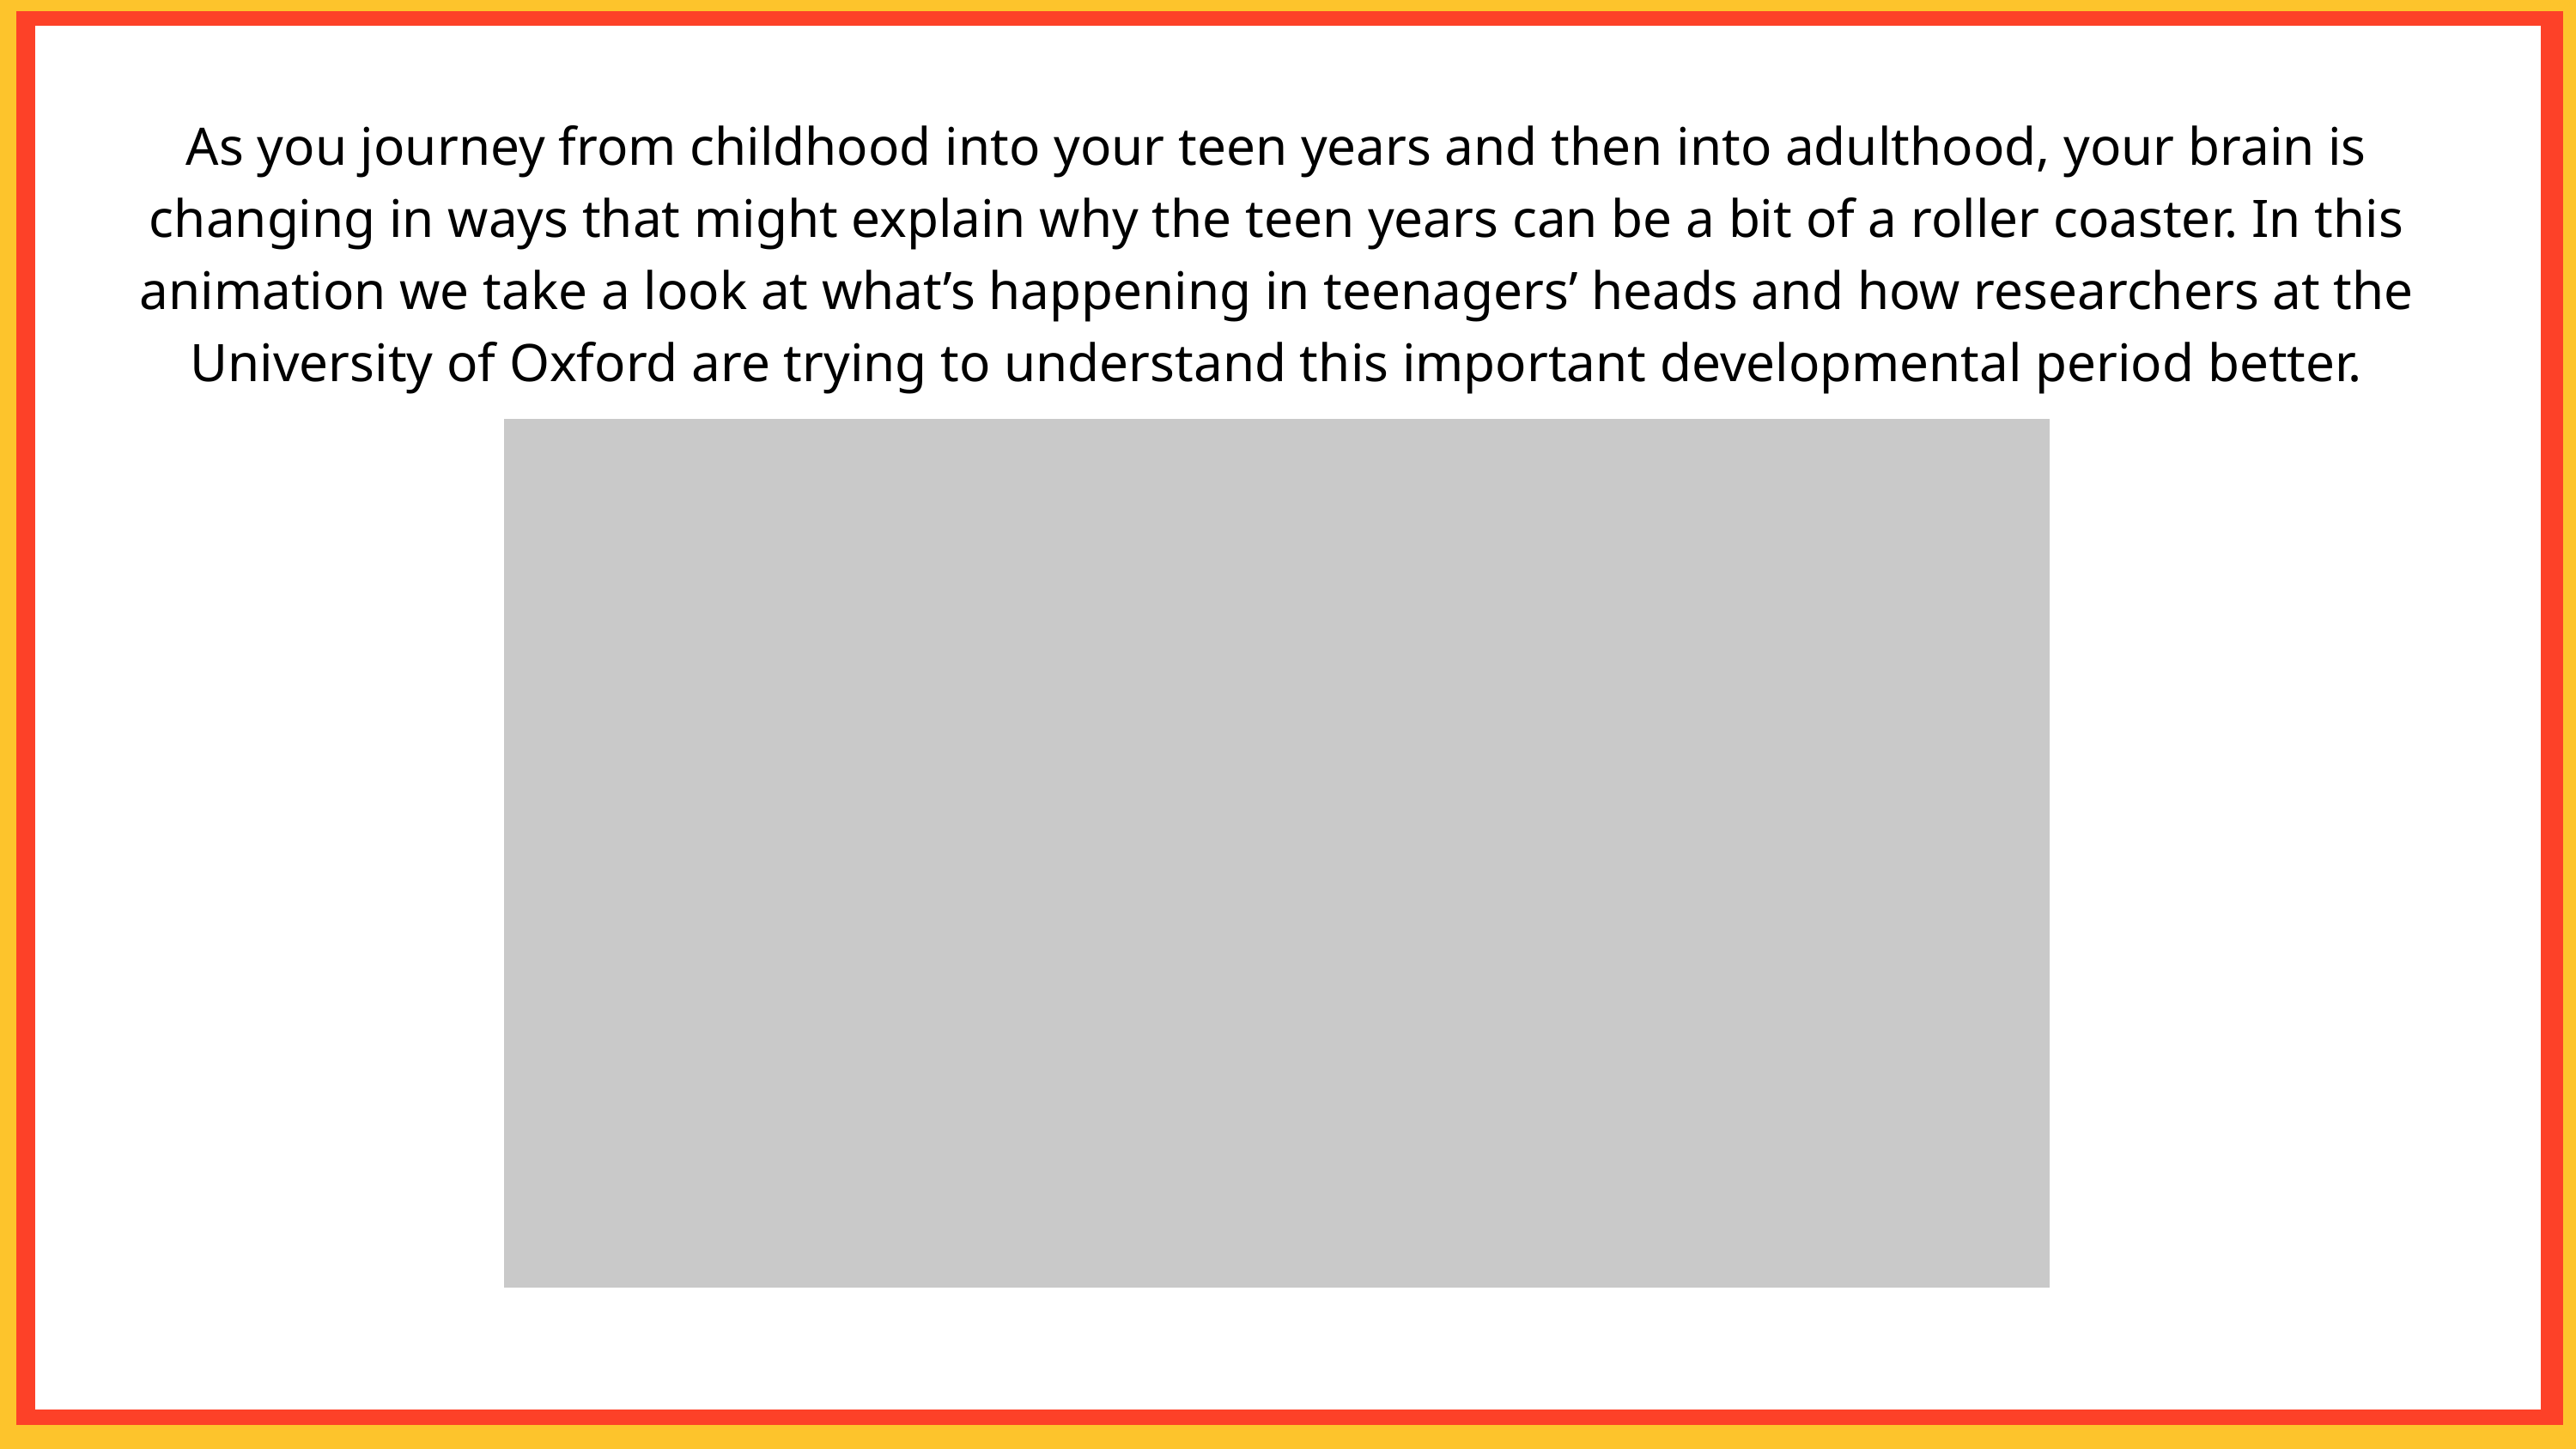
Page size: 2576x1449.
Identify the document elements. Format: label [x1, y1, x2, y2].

text_box [34, 26, 2541, 1410]
text_box [503, 418, 2050, 1288]
text_box [15, 10, 2564, 1426]
